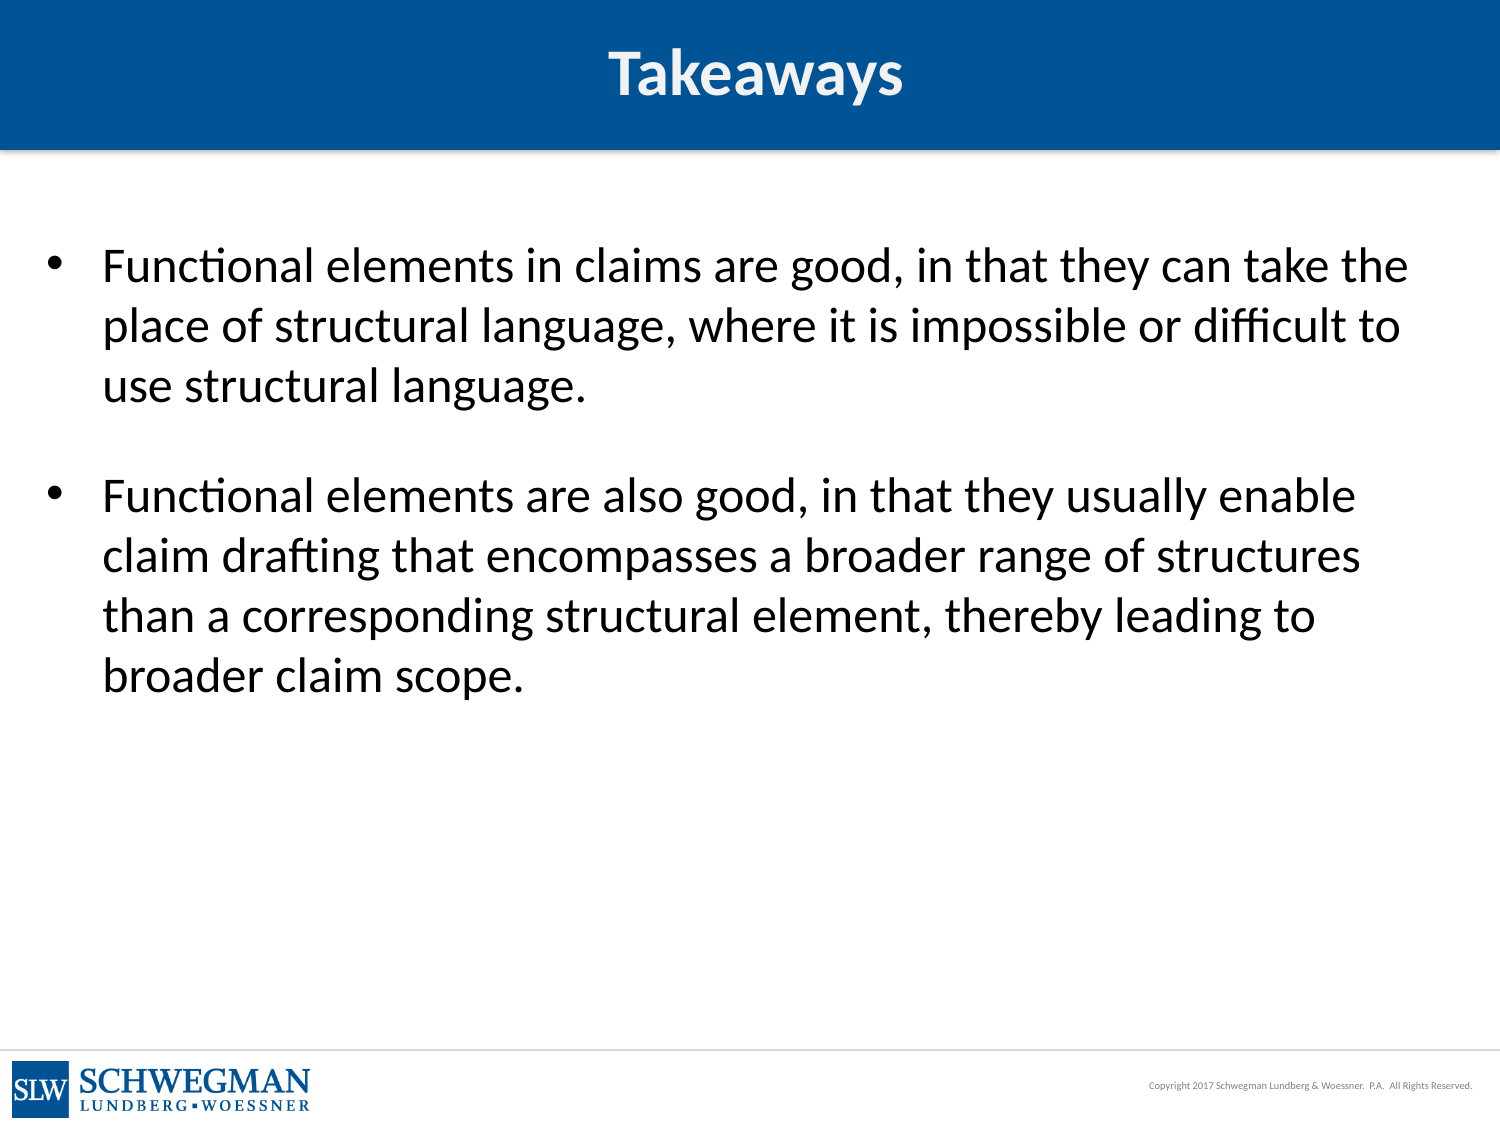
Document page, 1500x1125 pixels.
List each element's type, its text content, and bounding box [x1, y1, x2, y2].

title Takeaways [37, 24, 1475, 113]
list Functional elements in claims are good, in that they can take the place of structural language, where it is impossible or difficult to use structural language. Functional elements are also good, in that they usually enable claim drafting that encompasses a broader range of structures than a corresponding structural element, thereby leading to broader claim scope. [31, 224, 1469, 863]
picture [12, 1061, 310, 1118]
